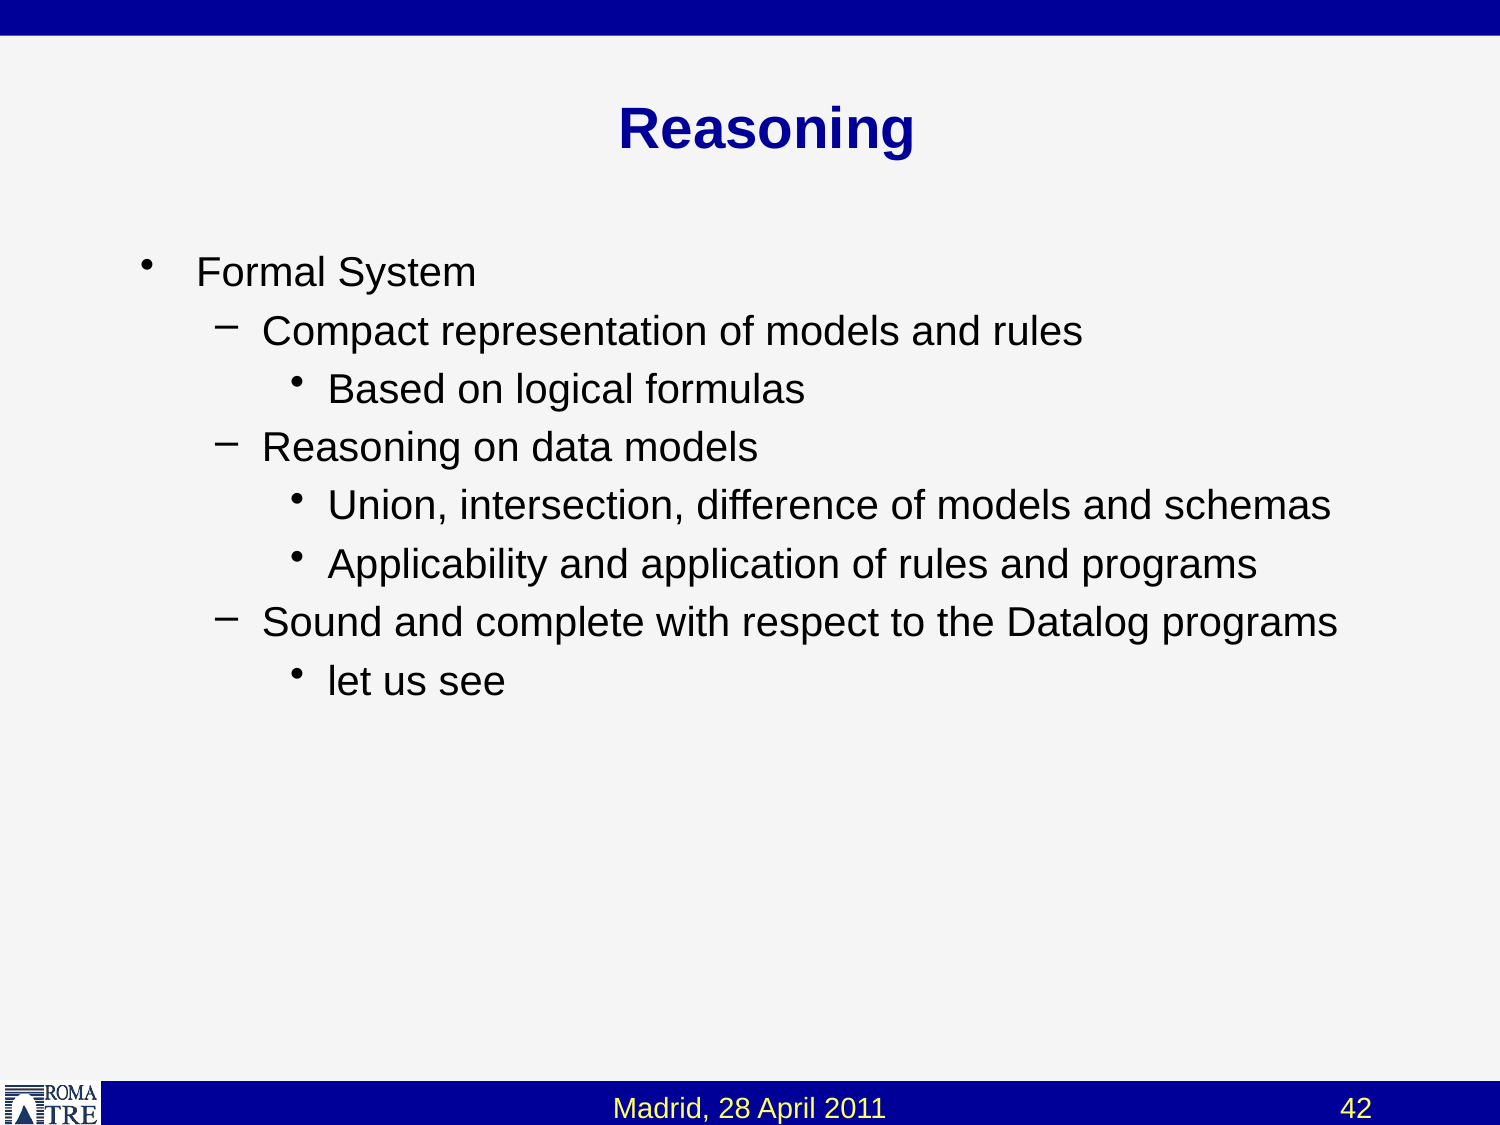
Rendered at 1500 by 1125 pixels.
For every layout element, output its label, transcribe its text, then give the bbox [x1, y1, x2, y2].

footer Madrid, 28 April 2011 [324, 1082, 1176, 1125]
picture [0, 1080, 101, 1125]
slide_number 42 [1186, 1082, 1388, 1125]
title Reasoning [64, 37, 1471, 213]
list Formal System Compact representation of models and rules Based on logical formulas Reasoning on data models Union, intersection, difference of models and schemas Applicability and application of rules and programs Sound and complete with respect to the Datalog programs let us see [124, 237, 1401, 976]
